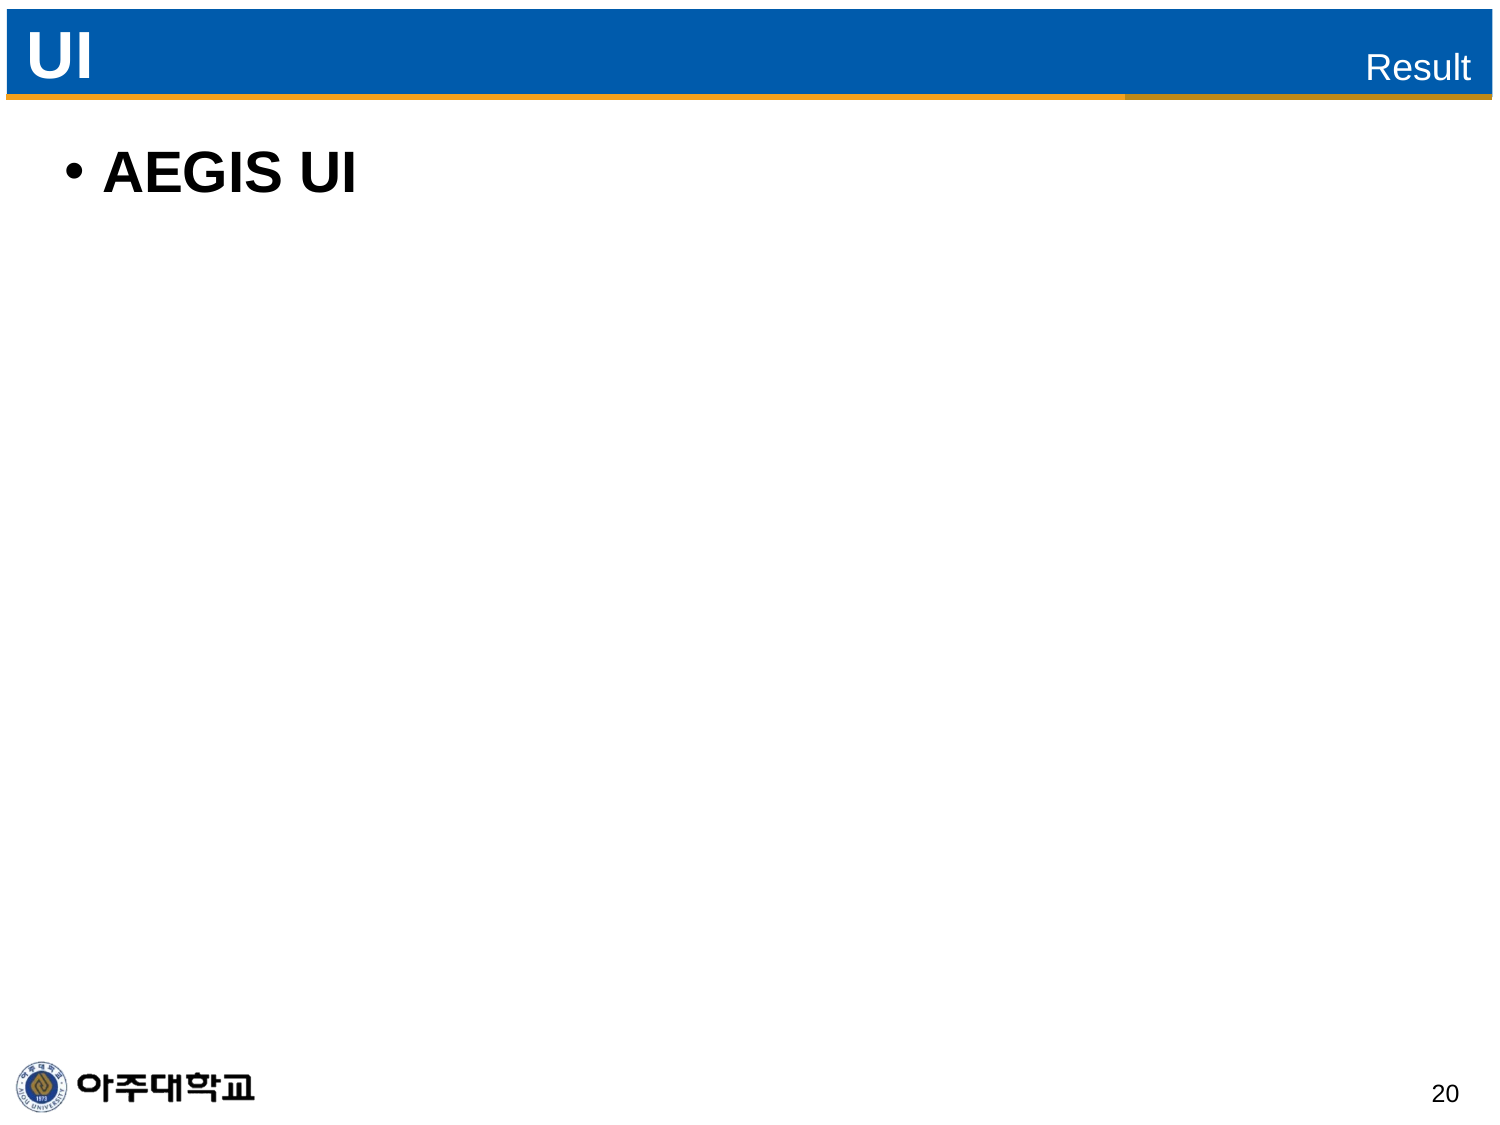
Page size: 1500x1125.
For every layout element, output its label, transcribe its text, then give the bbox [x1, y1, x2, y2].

slide_number 20 [1137, 1062, 1475, 1123]
title UI [12, 13, 902, 101]
list AEGIS UI [50, 134, 1446, 1037]
picture [6, 1055, 272, 1119]
list Result [985, 41, 1487, 97]
